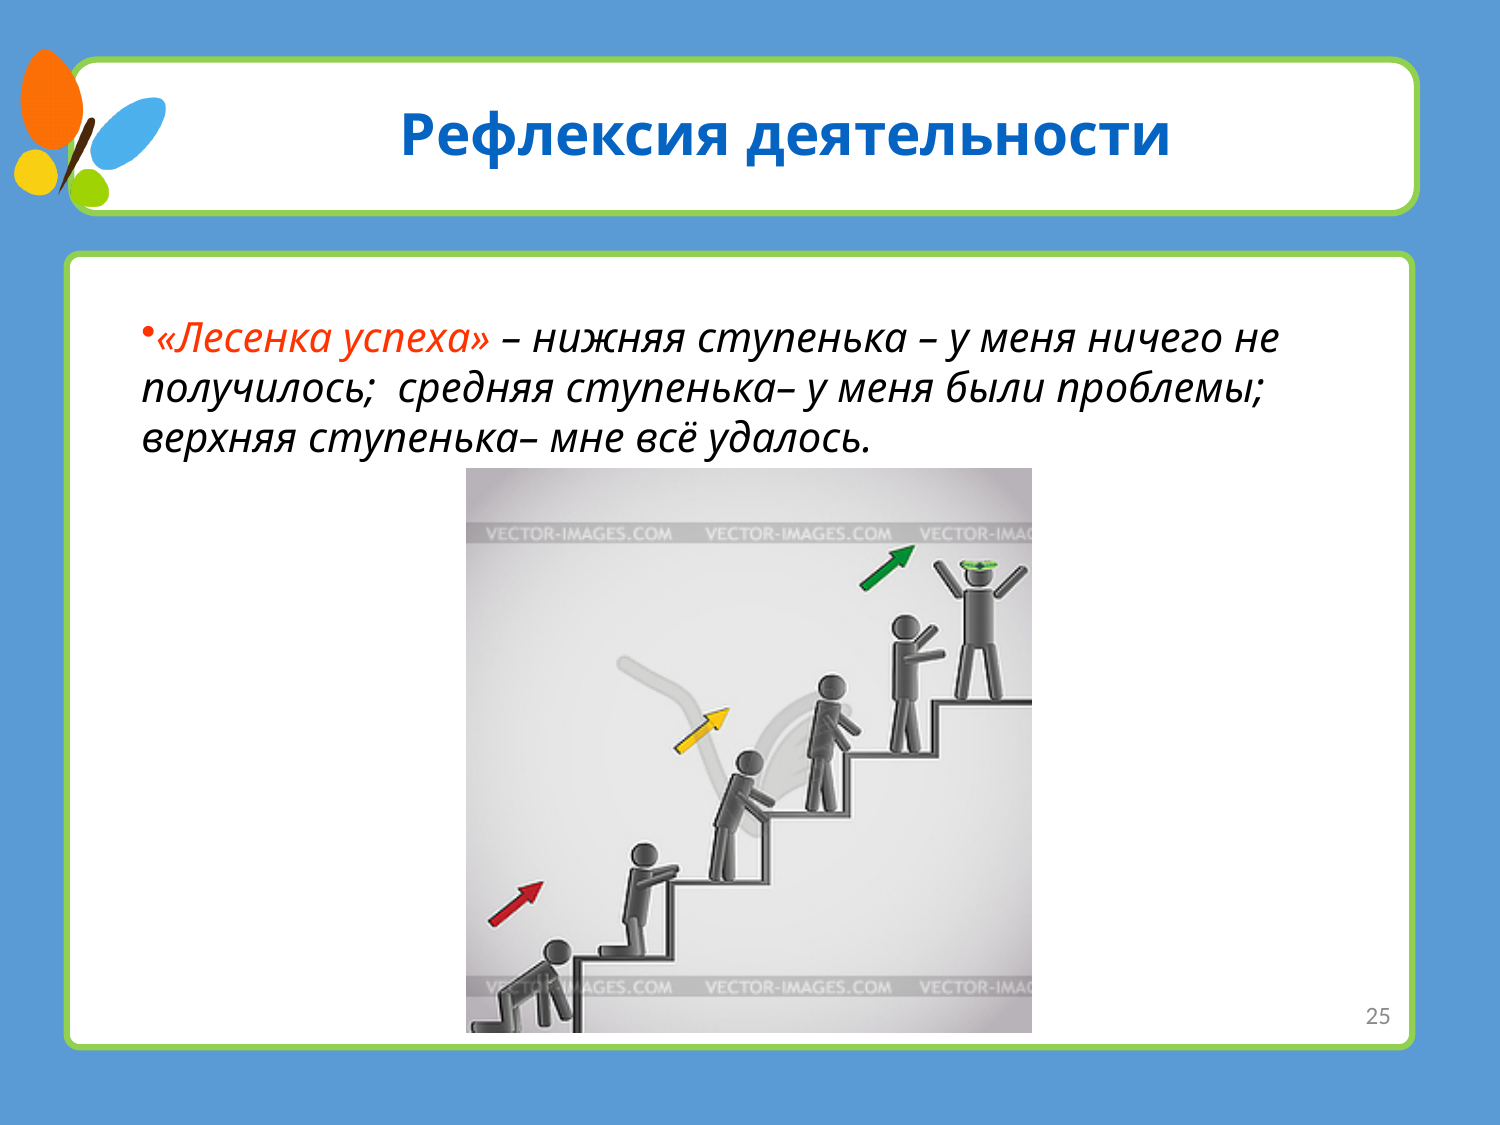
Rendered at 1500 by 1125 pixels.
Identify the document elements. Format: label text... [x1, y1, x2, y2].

text_box 25 [1068, 984, 1406, 1045]
text_box [78, 58, 1418, 215]
text_box «Лесенка успеха» – нижняя ступенька – у меня ничего не получилось; средняя ступенька– у меня были проблемы; верхняя ступенька– мне всё удалось. [126, 303, 1360, 469]
picture [14, 49, 166, 207]
picture [466, 468, 1032, 1033]
text_box Рефлексия деятельности [182, 89, 1390, 175]
text_box [65, 252, 1414, 1049]
